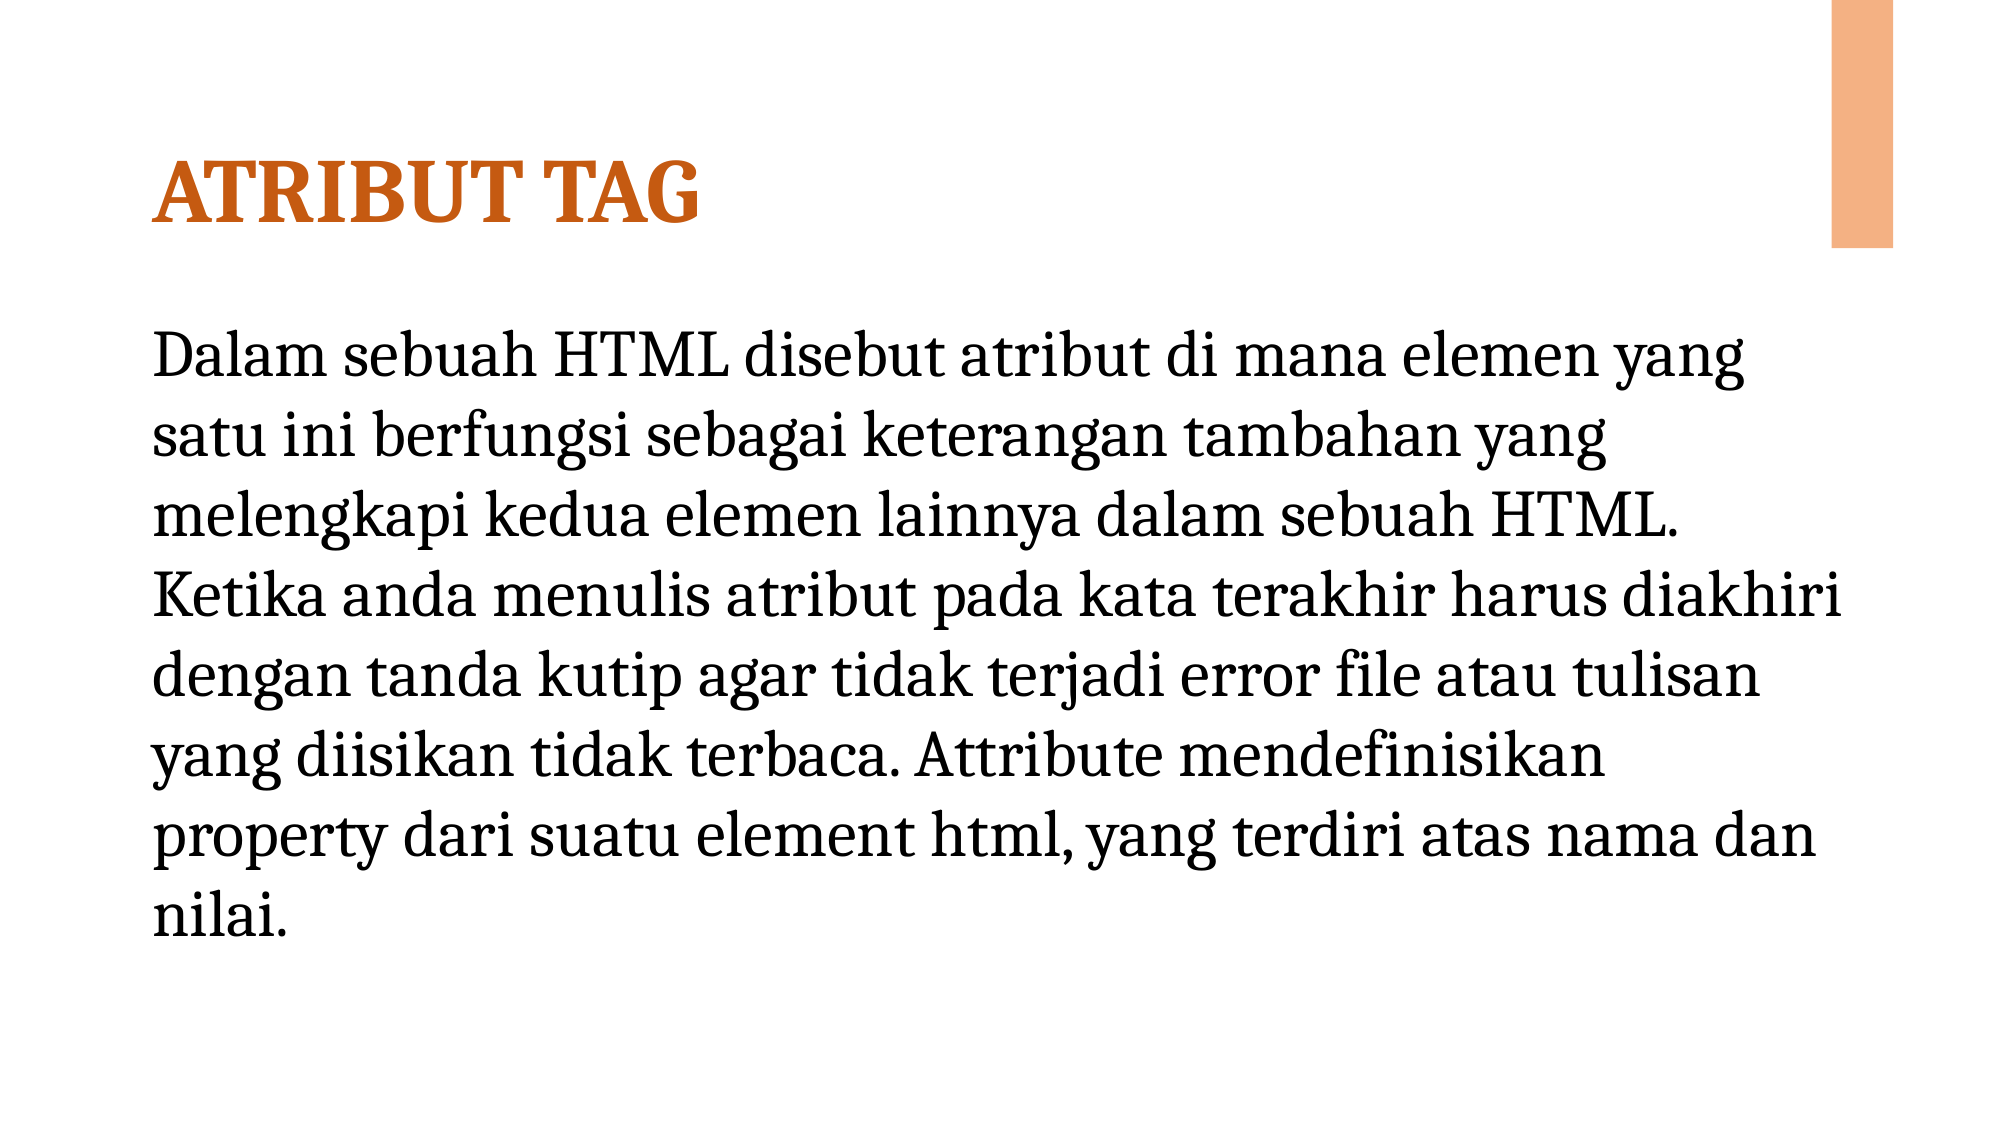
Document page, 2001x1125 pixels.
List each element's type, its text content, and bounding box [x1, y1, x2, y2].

title ATRIBUT TAG [137, 84, 1863, 301]
text_box [1831, 0, 1894, 249]
list Dalam sebuah HTML disebut atribut di mana elemen yang satu ini berfungsi sebagai keterangan tambahan yang melengkapi kedua elemen lainnya dalam sebuah HTML. Ketika anda menulis atribut pada kata terakhir harus diakhiri dengan tanda kutip agar tidak terjadi error file atau tulisan yang diisikan tidak terbaca. Attribute mendefinisikan property dari suatu element html, yang terdiri atas nama dan nilai. [137, 301, 1863, 1014]
